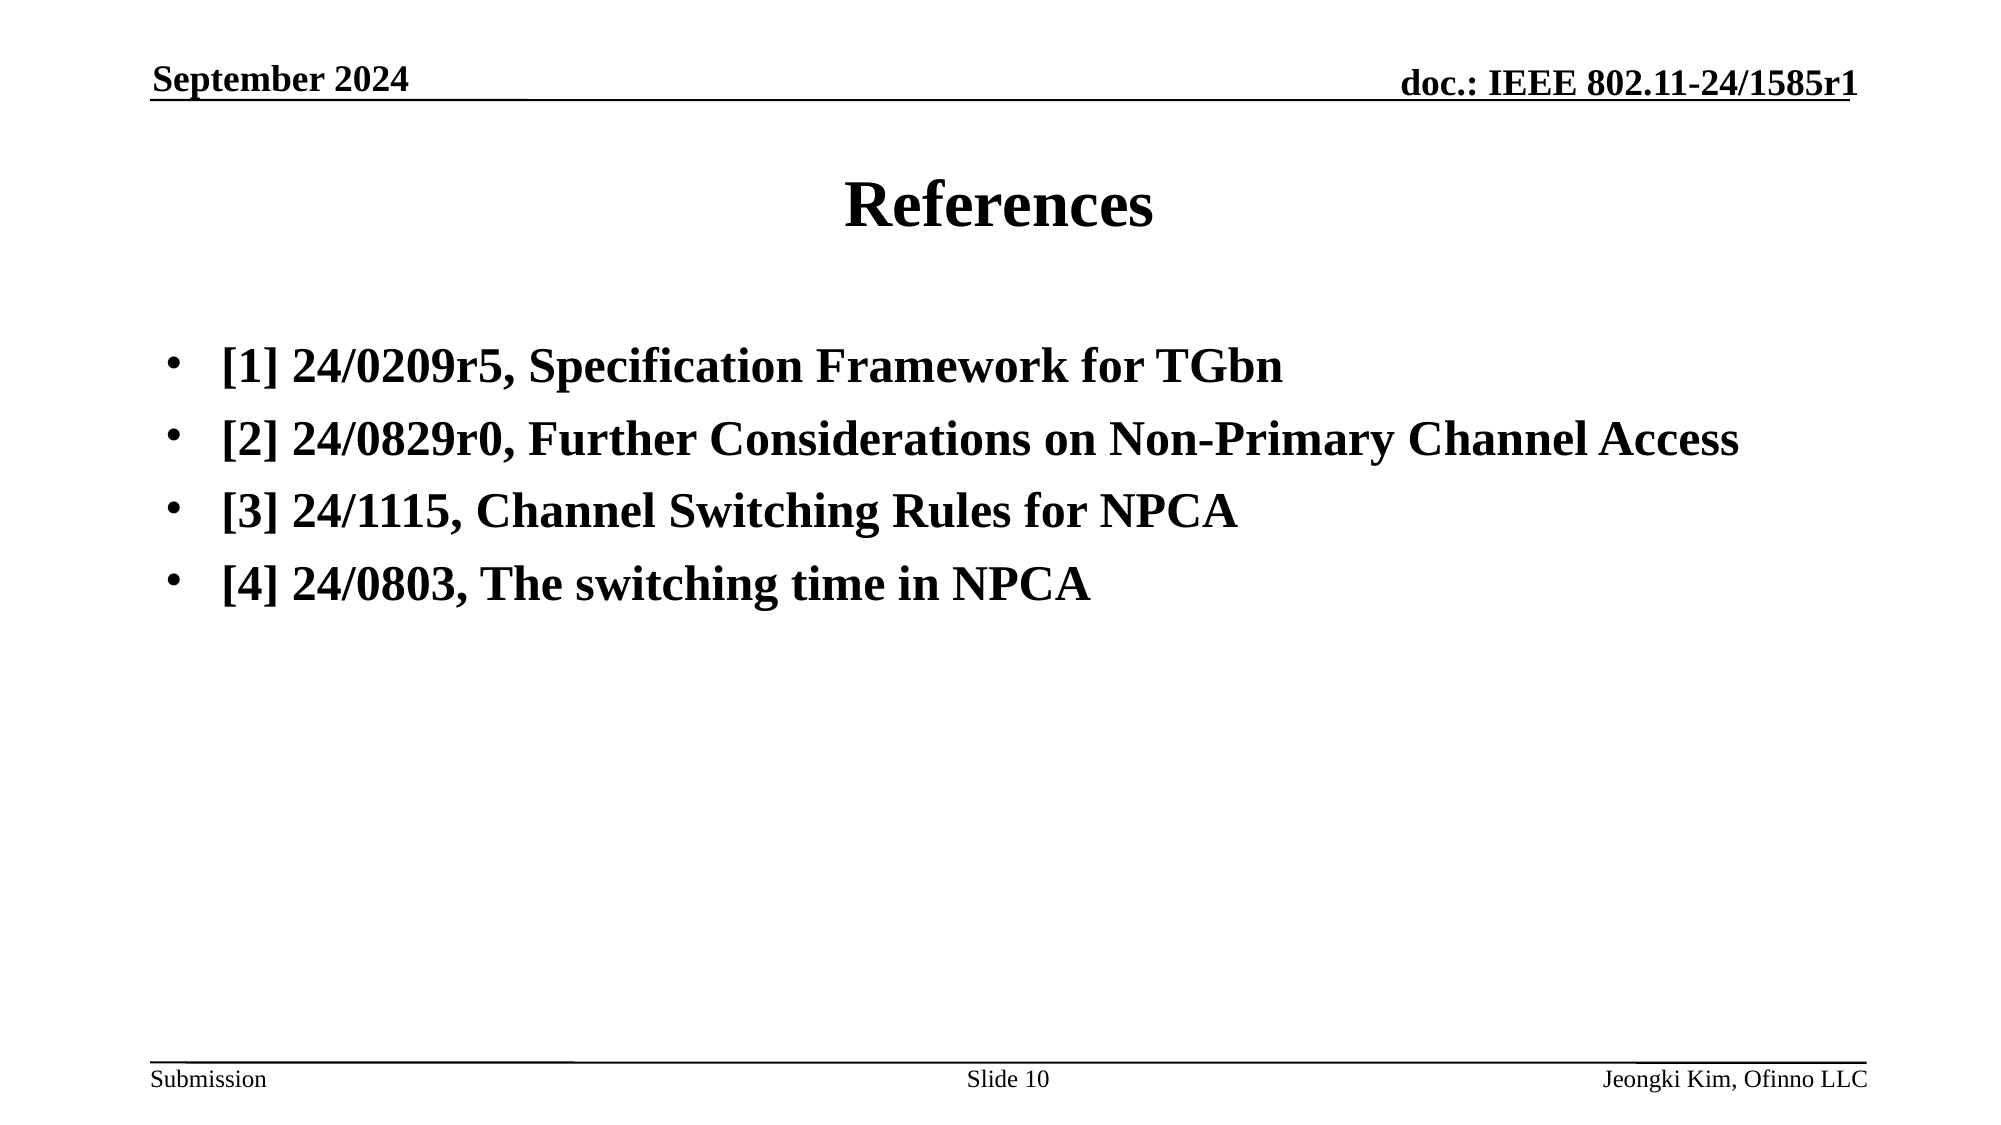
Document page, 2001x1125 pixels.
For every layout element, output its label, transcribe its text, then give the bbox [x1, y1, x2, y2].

footer Jeongki Kim, Ofinno LLC [1171, 1061, 1869, 1093]
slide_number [152, 54, 563, 100]
title References [149, 112, 1850, 288]
slide_number Slide 10 [950, 1061, 1067, 1123]
list [1] 24/0209r5, Specification Framework for TGbn [2] 24/0829r0, Further Considerations on Non-Primary Channel Access [3] 24/1115, Channel Switching Rules for NPCA [4] 24/0803, The switching time in NPCA [149, 324, 1850, 1000]
